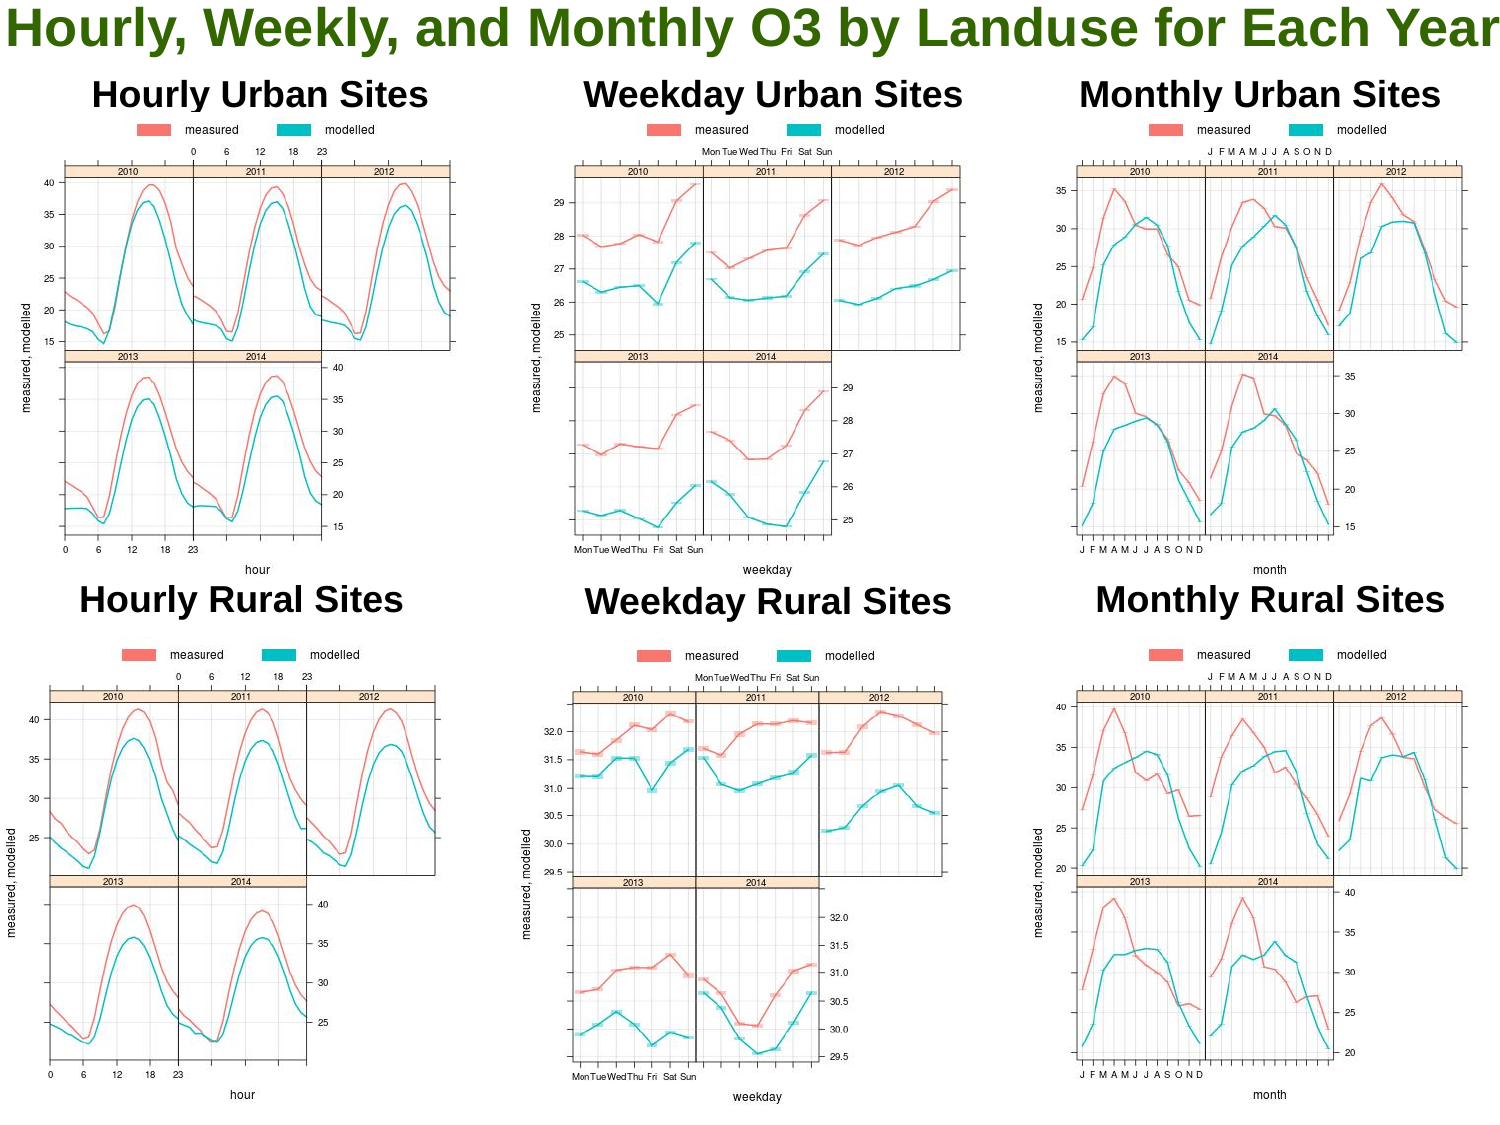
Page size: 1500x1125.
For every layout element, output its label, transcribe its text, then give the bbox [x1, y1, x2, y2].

text_box Weekday Urban Sites [568, 62, 979, 110]
picture [0, 637, 473, 1111]
picture [524, 112, 998, 586]
text_box Monthly Rural Sites [1080, 594, 1461, 627]
text_box Weekday Rural Sites [569, 594, 968, 630]
text_box Hourly Rural Sites [64, 594, 419, 627]
text_box Monthly Urban Sites [1064, 63, 1457, 110]
picture [1027, 637, 1500, 1111]
picture [14, 112, 488, 586]
picture [514, 638, 988, 1112]
text_box Hourly, Weekly, and Monthly O3 by Landuse for Each Year [0, 0, 1500, 63]
text_box Hourly Urban Sites [76, 63, 445, 110]
picture [1027, 112, 1500, 586]
